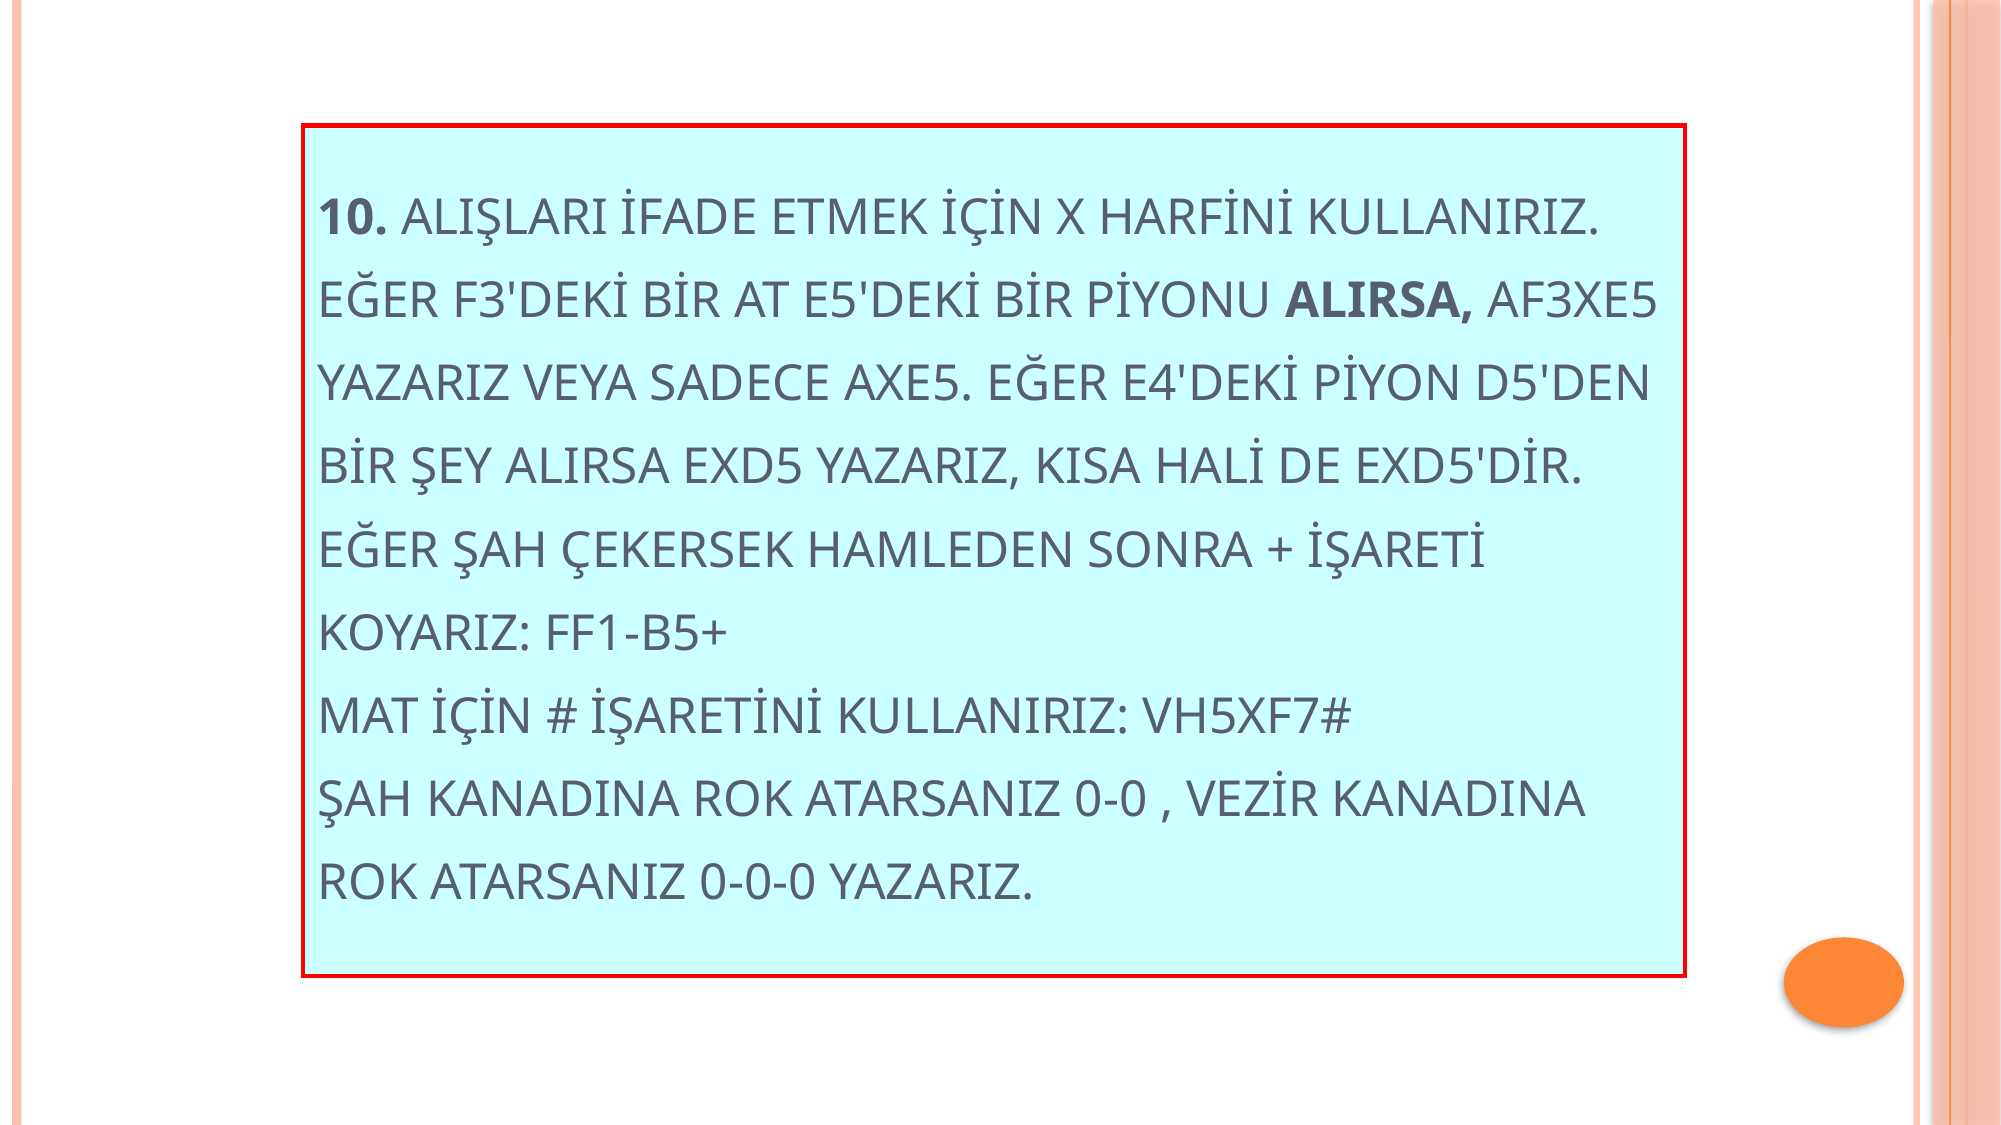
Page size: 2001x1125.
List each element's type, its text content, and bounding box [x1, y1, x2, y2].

title 10. Alışları ifade etmek için x harfini kullanırız. Eğer f3'deki bir At e5'deki bir piyonu ALIRSA, Af3xe5 yazarız veya sadece Axe5. Eğer e4'deki piyon d5'den bir şey alırsa exd5 yazarız, kısa hali de exd5'dir. Eğer şah çekersek hamleden sonra + işareti koyarız: Ff1-b5+ Mat için # işaretini kullanırız: Vh5xf7# Şah kanadına rok atarsanız 0-0 , Vezir kanadına rok atarsanız 0-0-0 yazarız. [303, 125, 1686, 976]
